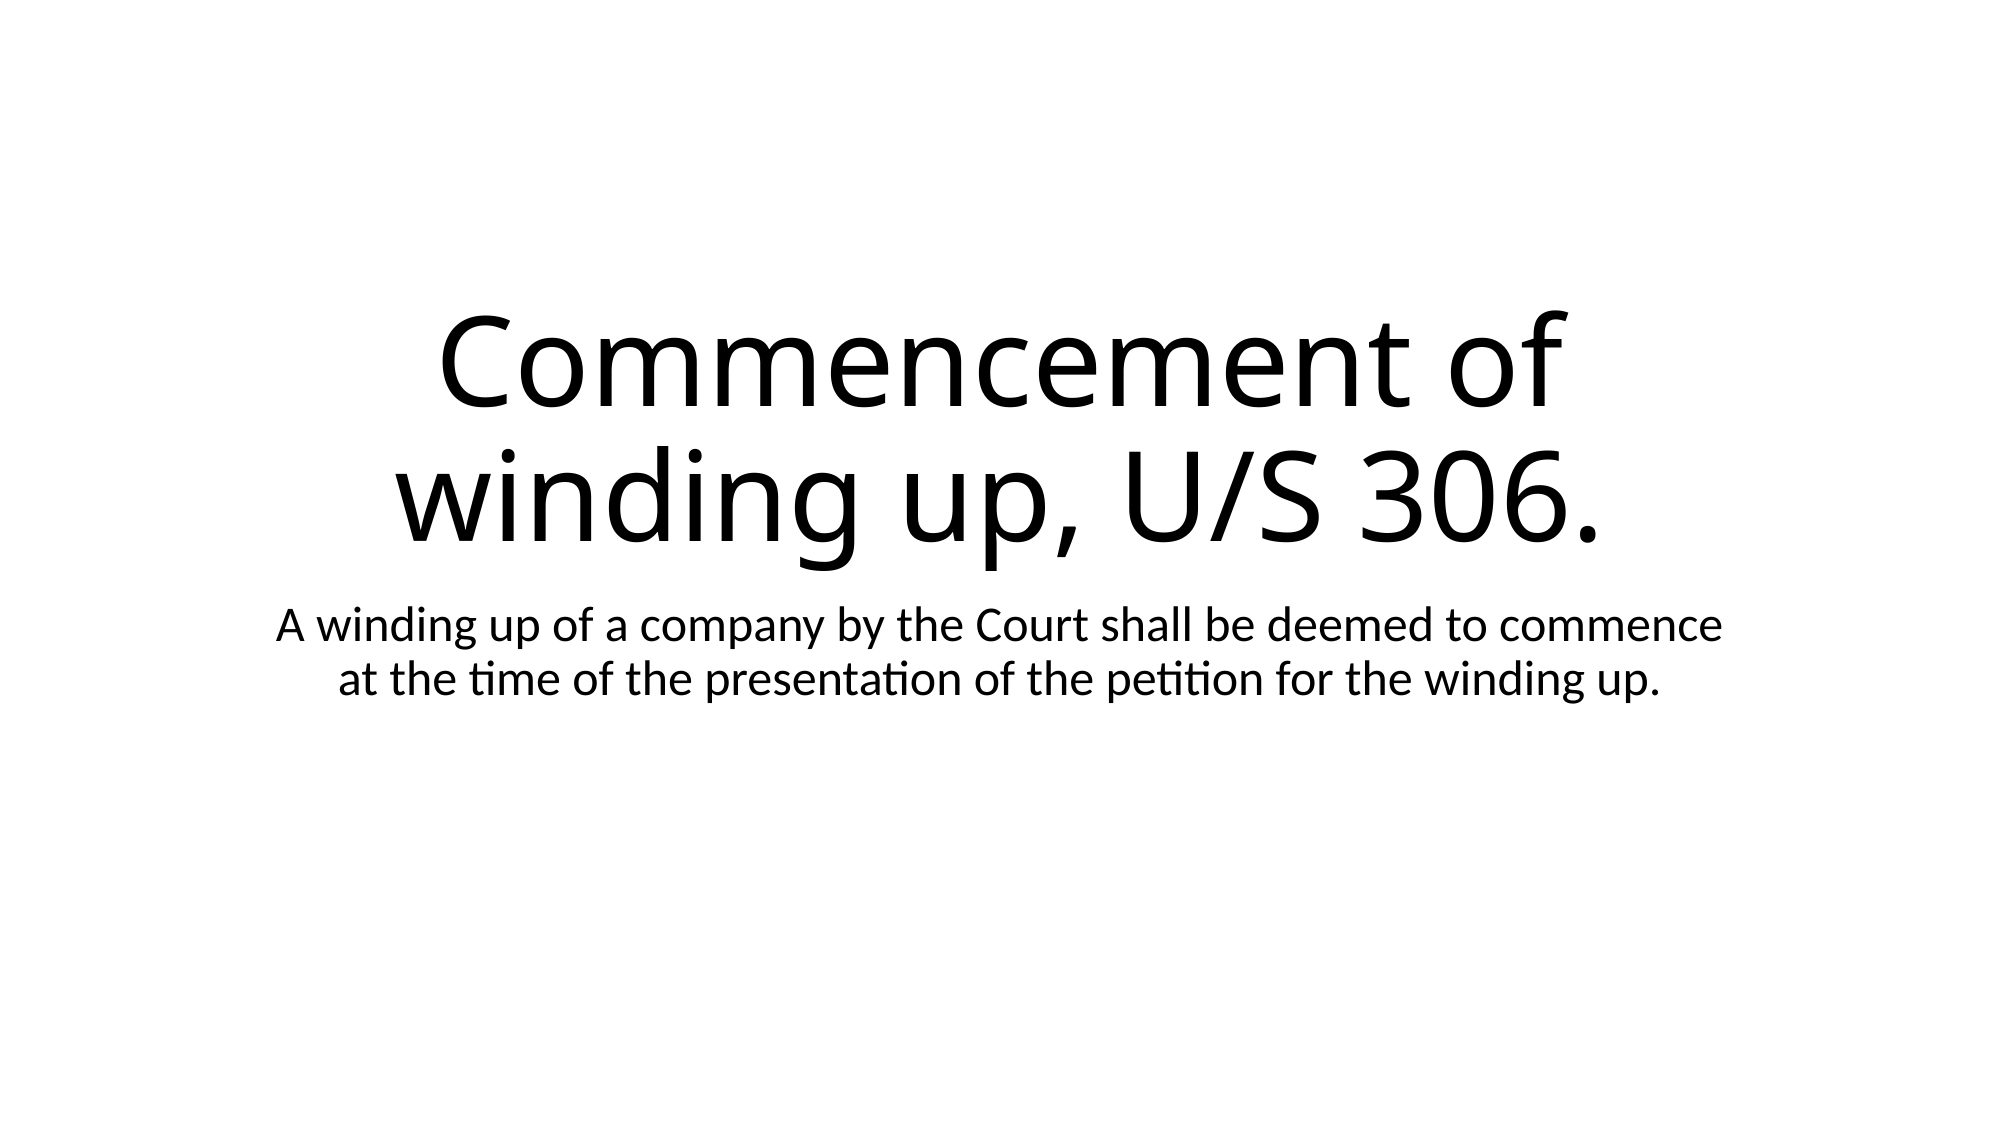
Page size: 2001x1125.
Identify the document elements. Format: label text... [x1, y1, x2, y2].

subtitle A winding up of a company by the Court shall be deemed to commence at the time of the presentation of the petition for the winding up. [249, 590, 1750, 863]
title Commencement of winding up, U/S 306. [249, 184, 1750, 576]
